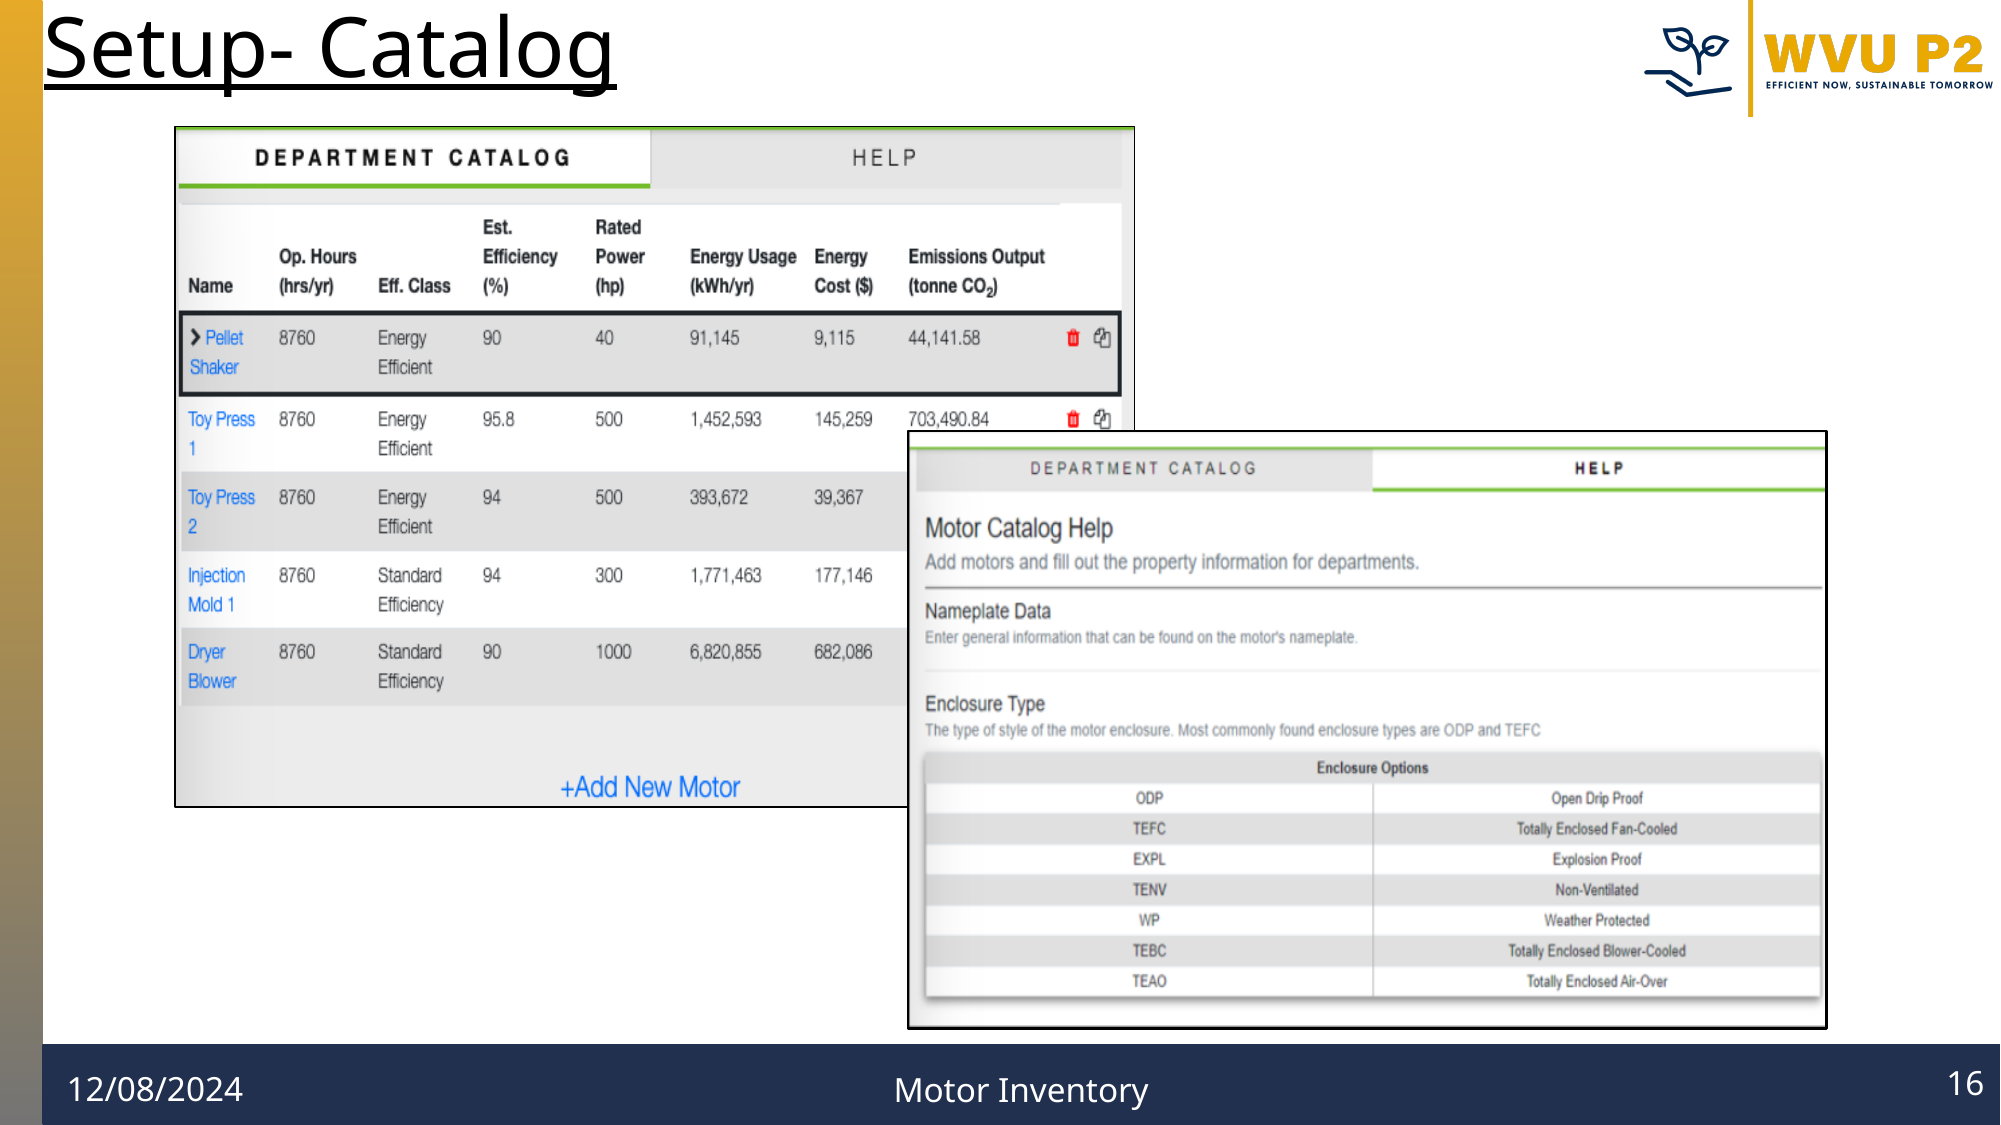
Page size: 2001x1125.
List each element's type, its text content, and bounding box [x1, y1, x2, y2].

slide_number ‹#› [1845, 1054, 2000, 1115]
picture [175, 127, 1826, 1028]
text_box Setup- Catalog [32, 0, 1627, 99]
picture [1644, 0, 1994, 117]
